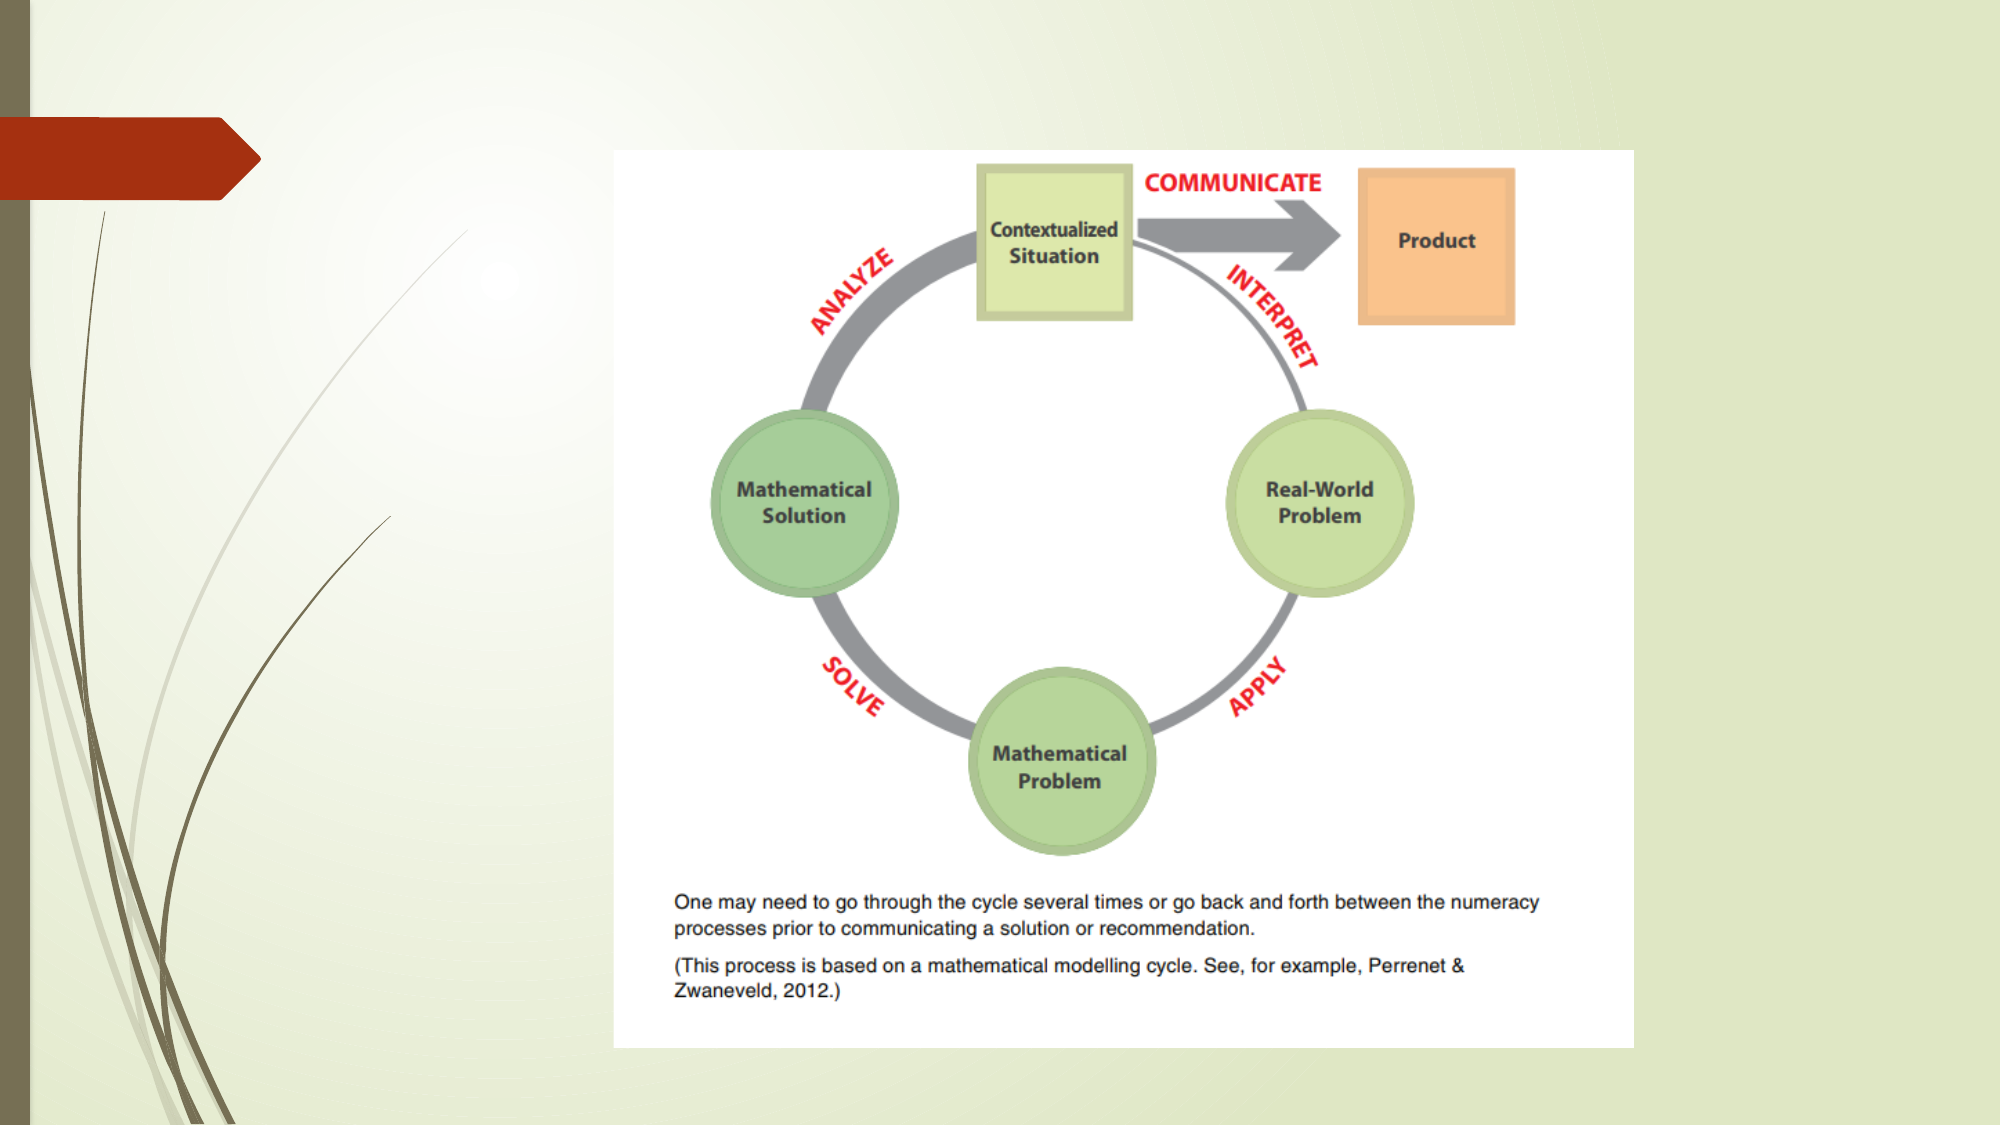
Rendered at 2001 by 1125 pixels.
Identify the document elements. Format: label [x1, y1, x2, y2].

picture [613, 149, 1635, 1048]
